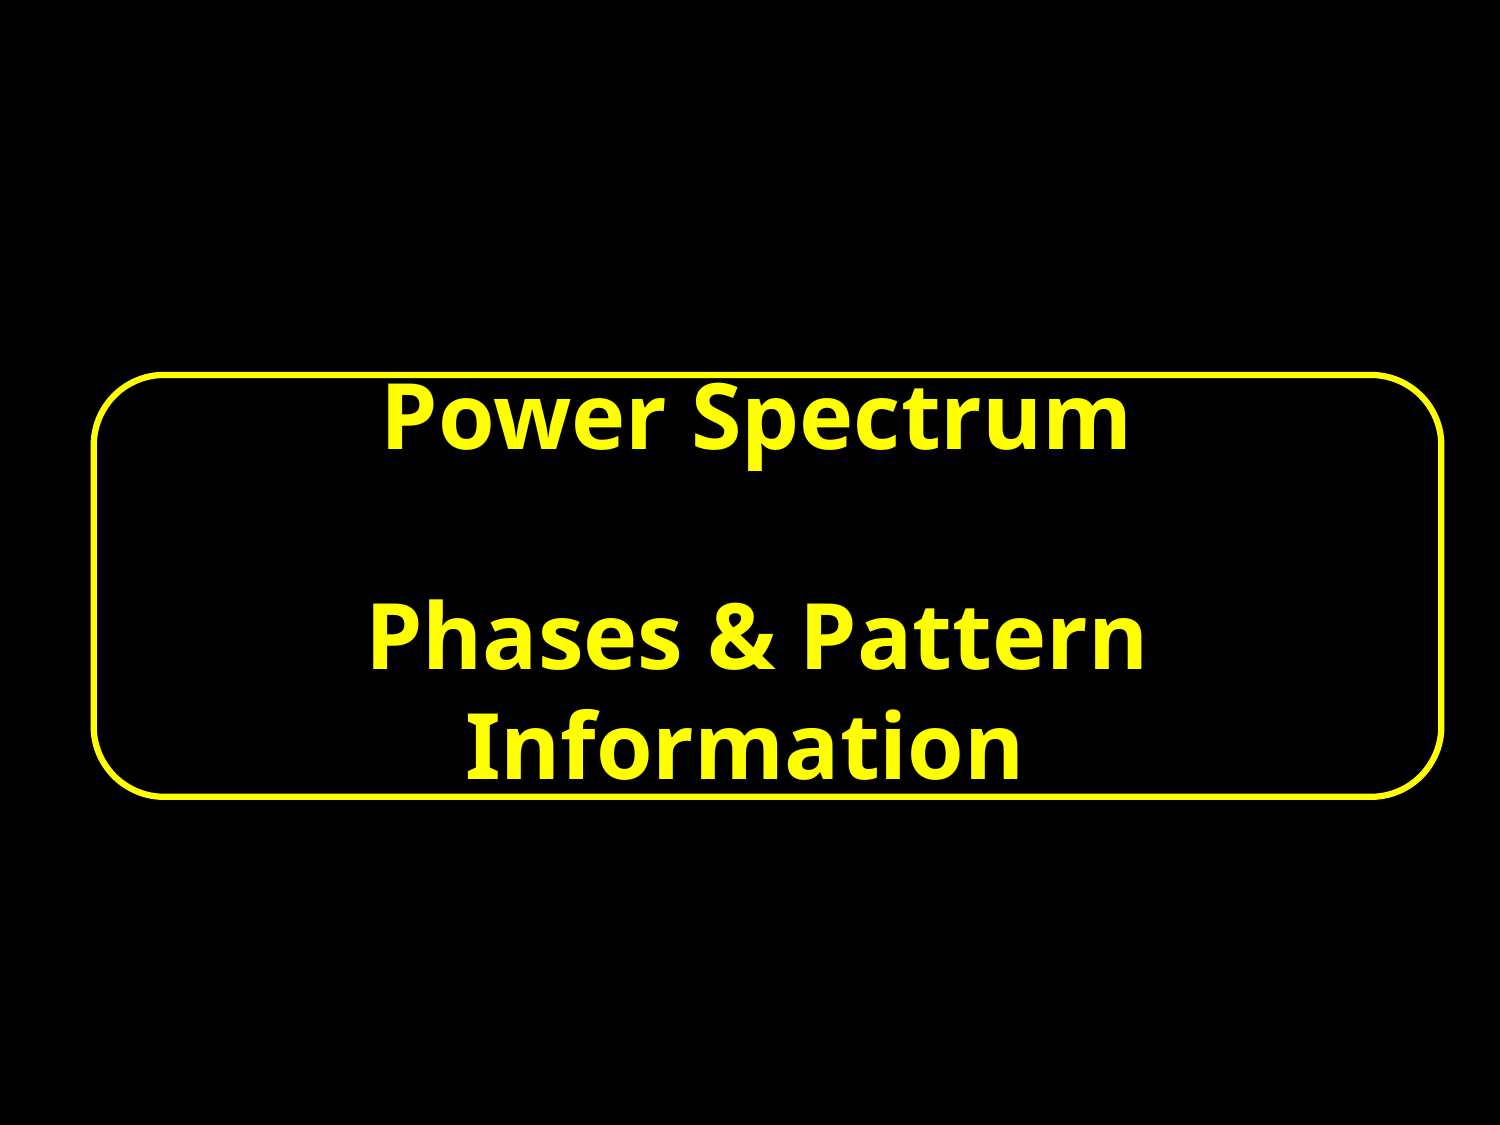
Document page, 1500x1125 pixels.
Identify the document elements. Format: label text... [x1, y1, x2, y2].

text_box [93, 374, 1442, 797]
title Power Spectrum Phases & Pattern Information [82, 445, 1432, 821]
